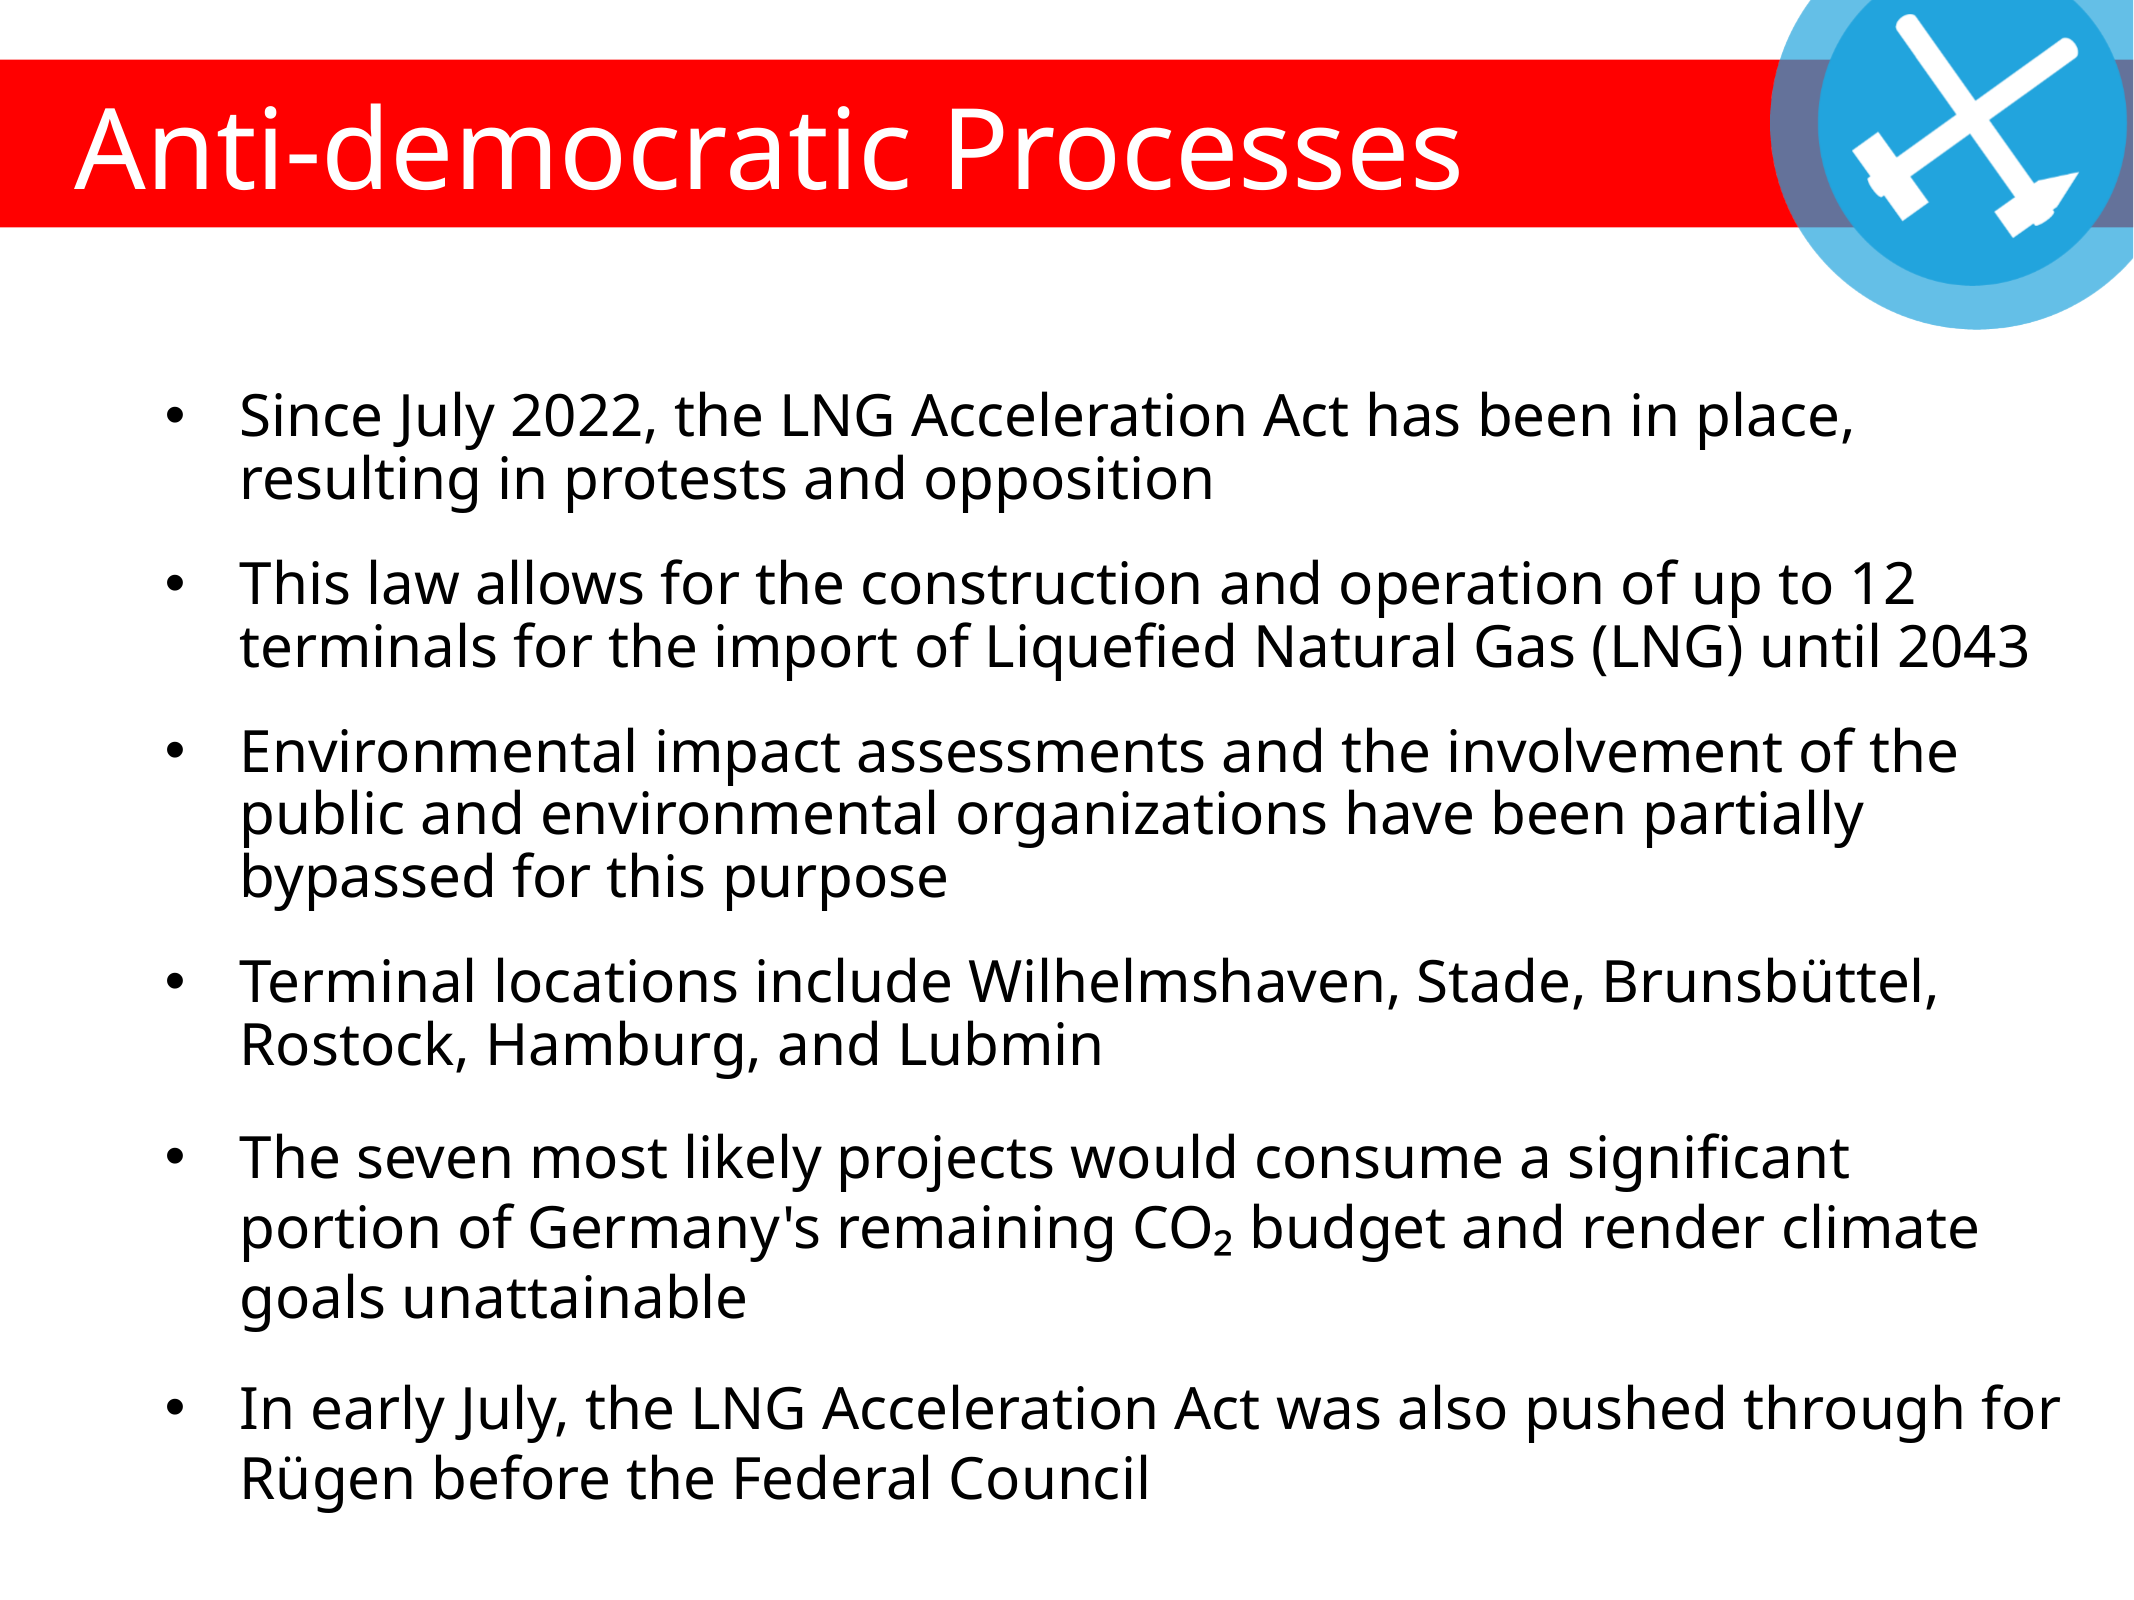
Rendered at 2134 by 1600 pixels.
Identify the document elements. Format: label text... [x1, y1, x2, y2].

text_box [0, 59, 1764, 228]
picture [1769, 0, 2134, 331]
text_box Since July 2022, the LNG Acceleration Act has been in place, resulting in protests and opposition This law allows for the construction and operation of up to 12 terminals for the import of Liquefied Natural Gas (LNG) until 2043 Environmental impact assessments and the involvement of the public and environmental organizations have been partially bypassed for this purpose Terminal locations include Wilhelmshaven, Stade, Brunsbüttel, Rostock, Hamburg, and Lubmin The seven most likely projects would consume a significant portion of Germany's remaining CO₂ budget and render climate goals unattainable In early July, the LNG Acceleration Act was also pushed through for Rügen before the Federal Council [164, 386, 2067, 1394]
text_box Anti-democratic Processes [66, 68, 1764, 221]
